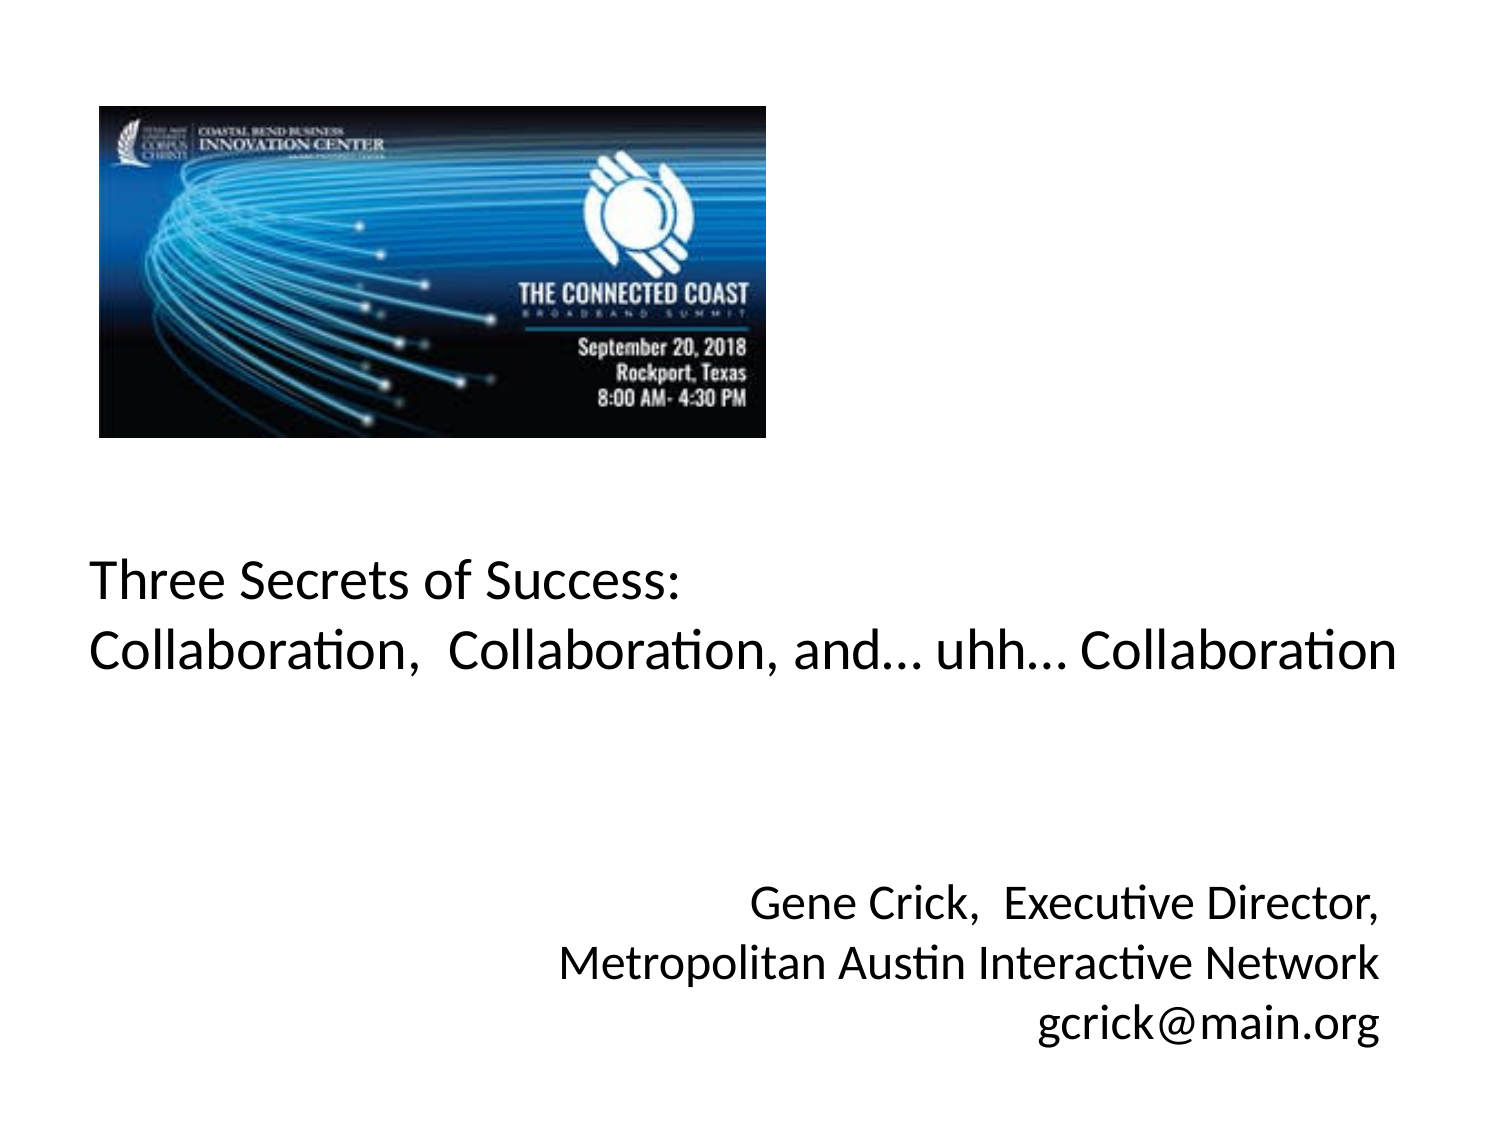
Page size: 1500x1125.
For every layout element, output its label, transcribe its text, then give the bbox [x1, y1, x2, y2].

picture [99, 106, 766, 438]
text_box Gene Crick, Executive Director, Metropolitan Austin Interactive Network gcrick@main.org [432, 862, 1396, 1058]
text_box Three Secrets of Success: Collaboration, Collaboration, and… uhh… Collaboration [74, 533, 1425, 689]
